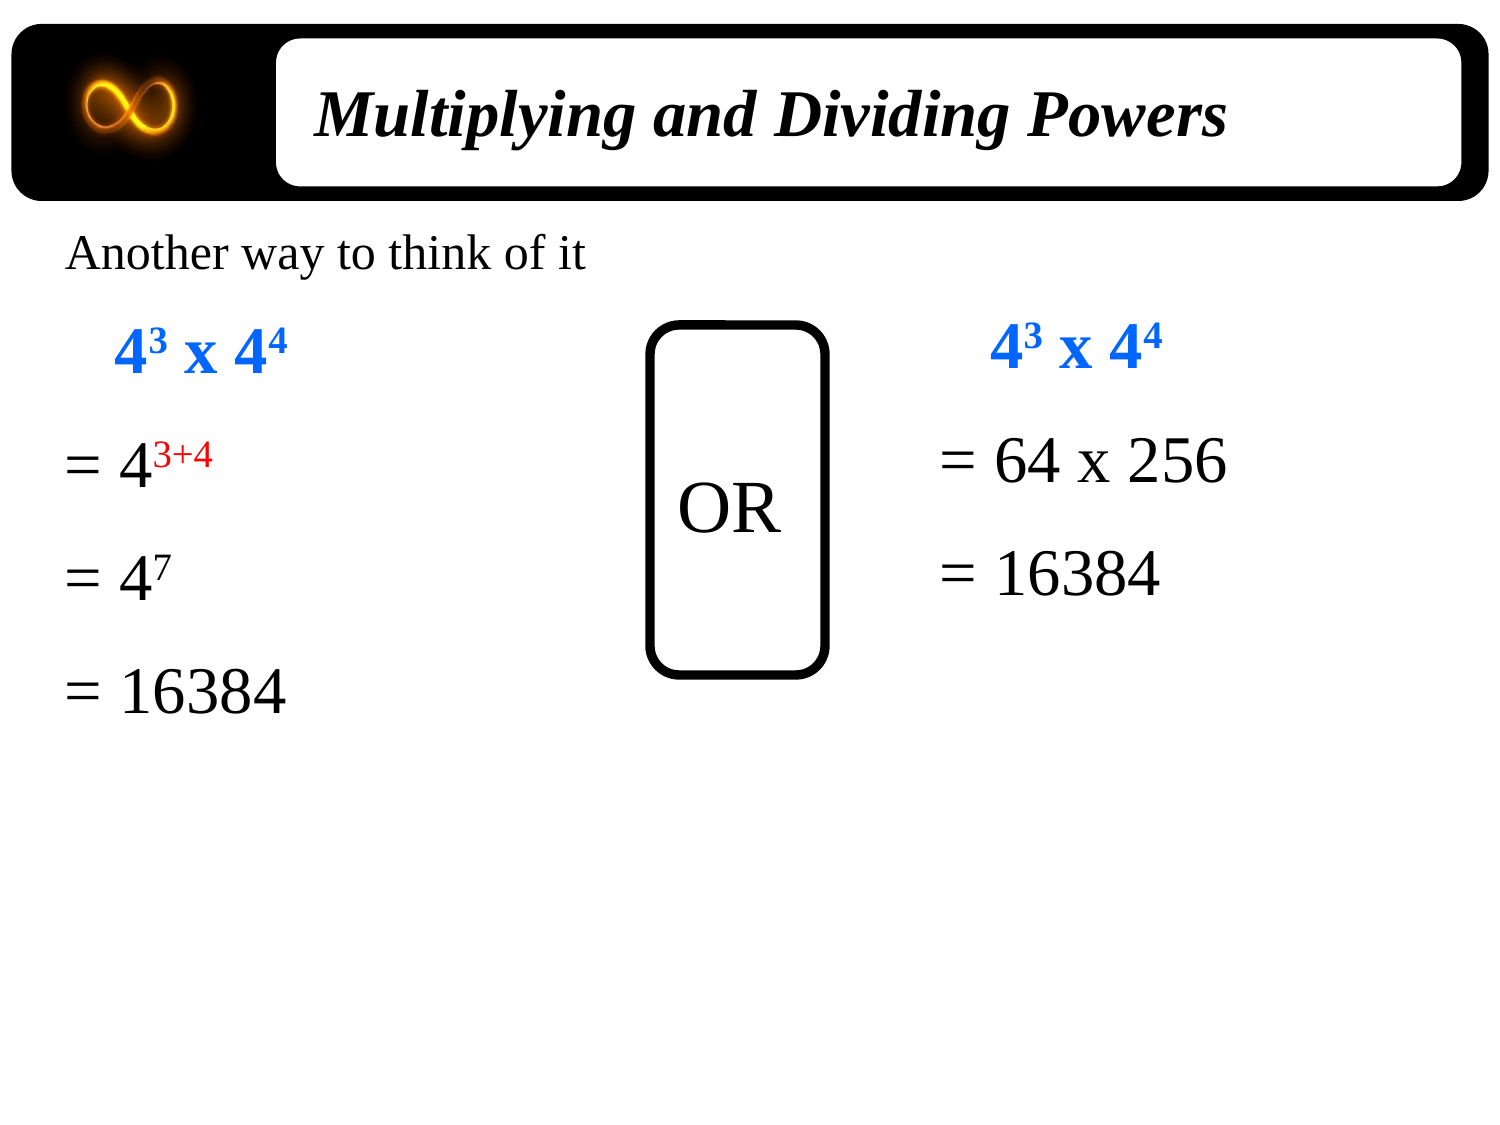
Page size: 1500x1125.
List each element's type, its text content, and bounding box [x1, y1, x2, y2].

text_box [274, 37, 1463, 188]
picture [37, 49, 226, 163]
text_box Another way to think of it [49, 212, 963, 288]
text_box Multiplying and Dividing Powers [300, 62, 1450, 158]
text_box [649, 324, 826, 676]
text_box 43 x 44 = 64 x 256 = 16384 [924, 294, 1500, 616]
text_box [12, 24, 1488, 200]
text_box 43 x 44 = 43+4 = 47 = 16384 [50, 299, 675, 735]
